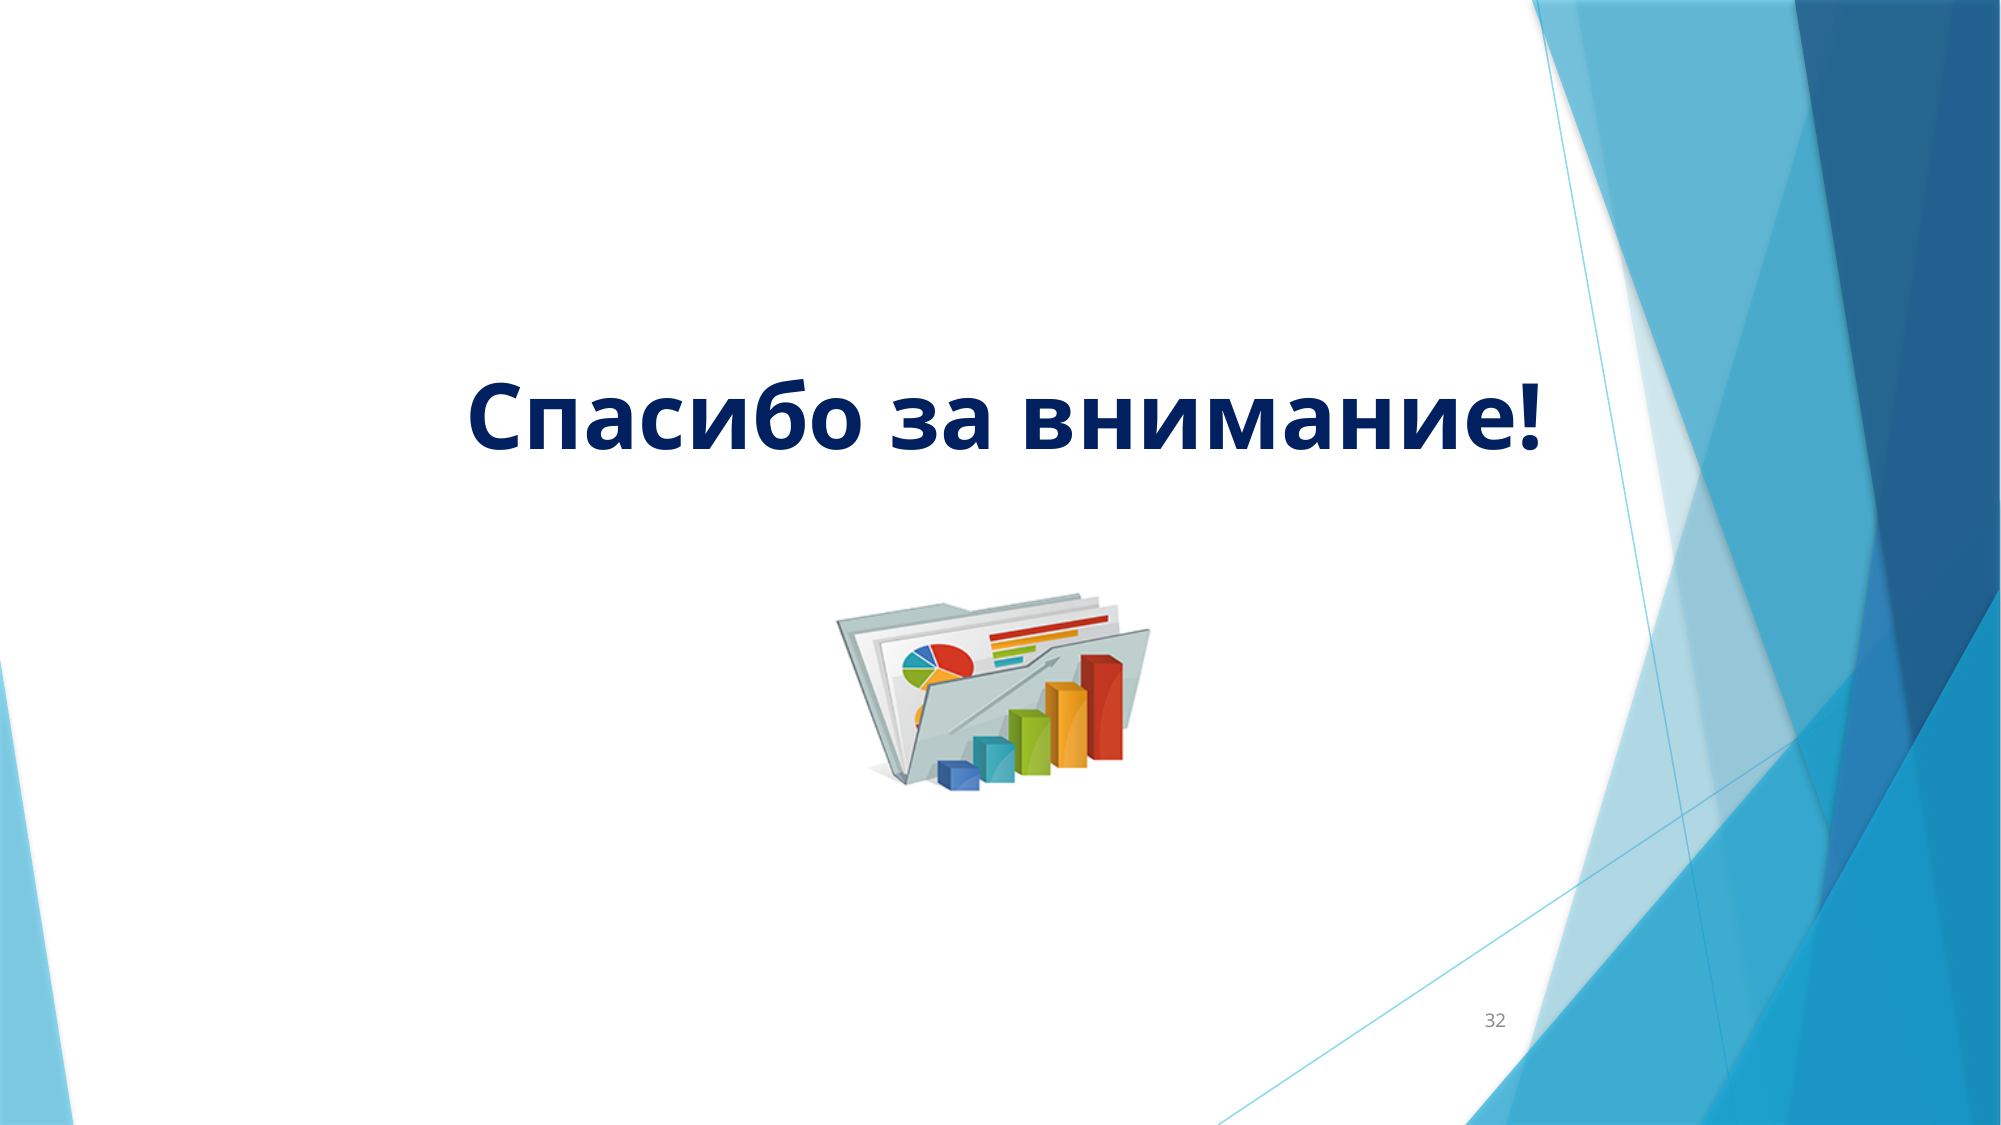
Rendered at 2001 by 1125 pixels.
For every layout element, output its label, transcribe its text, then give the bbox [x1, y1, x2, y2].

picture [832, 590, 1160, 794]
list Спасибо за внимание! [110, 86, 1900, 974]
slide_number 32 [1409, 991, 1522, 1051]
